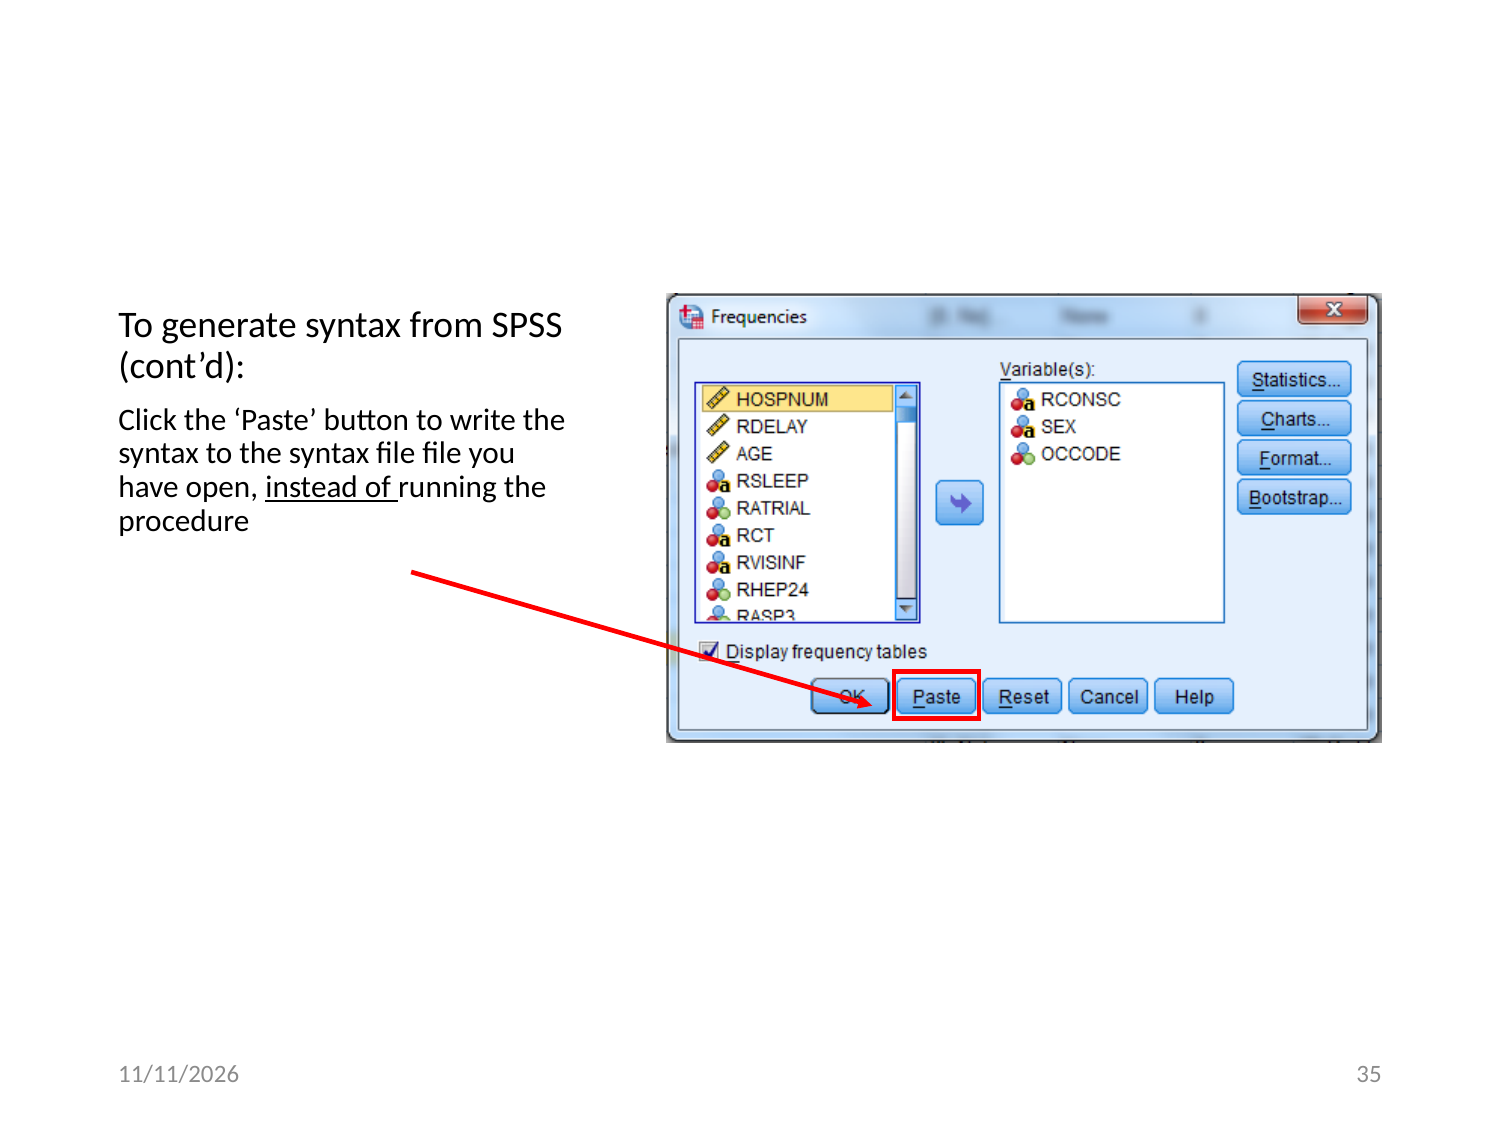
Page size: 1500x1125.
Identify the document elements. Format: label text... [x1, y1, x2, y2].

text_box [411, 571, 873, 706]
title To generate syntax from SPSS (cont’d): [103, 270, 588, 337]
list Click the ‘Paste’ button to write the syntax to the syntax file file you have open, instead of running the procedure [103, 337, 588, 963]
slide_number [103, 1042, 441, 1103]
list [665, 293, 1382, 743]
slide_number 35 [1059, 1042, 1397, 1103]
